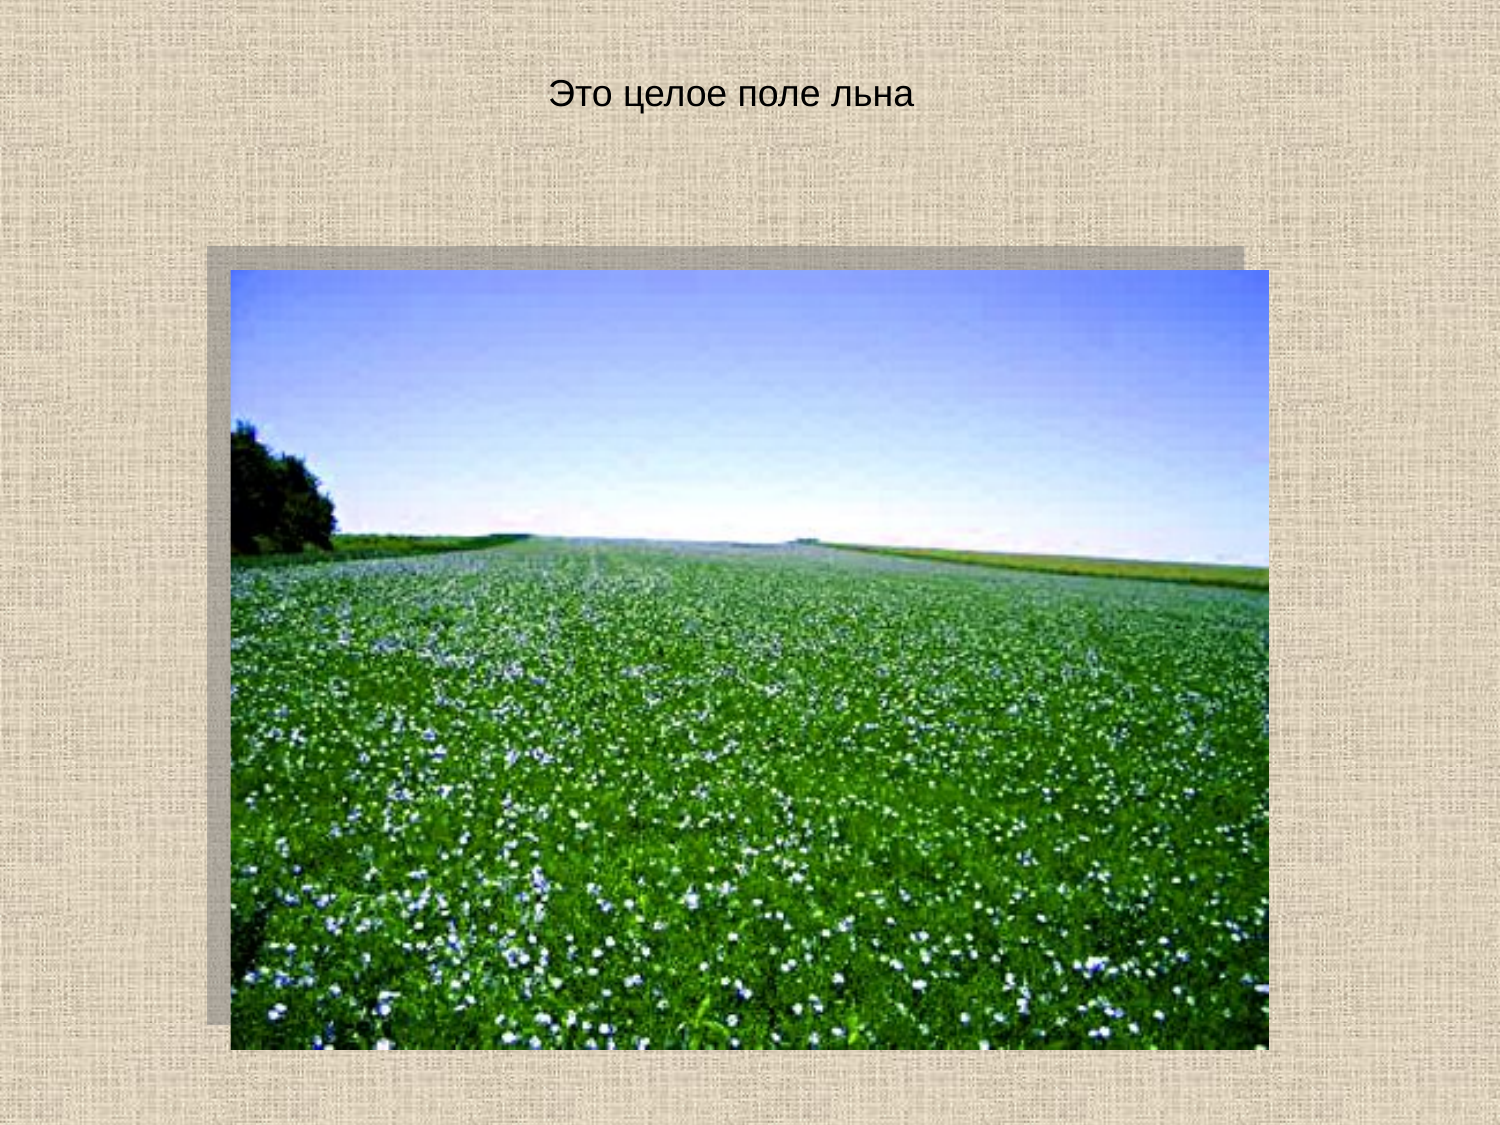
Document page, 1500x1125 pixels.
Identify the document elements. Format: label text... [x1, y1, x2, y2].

picture [0, 0, 1500, 1125]
text_box [230, 270, 1269, 1050]
title Это целое поле льна [75, 45, 1388, 138]
